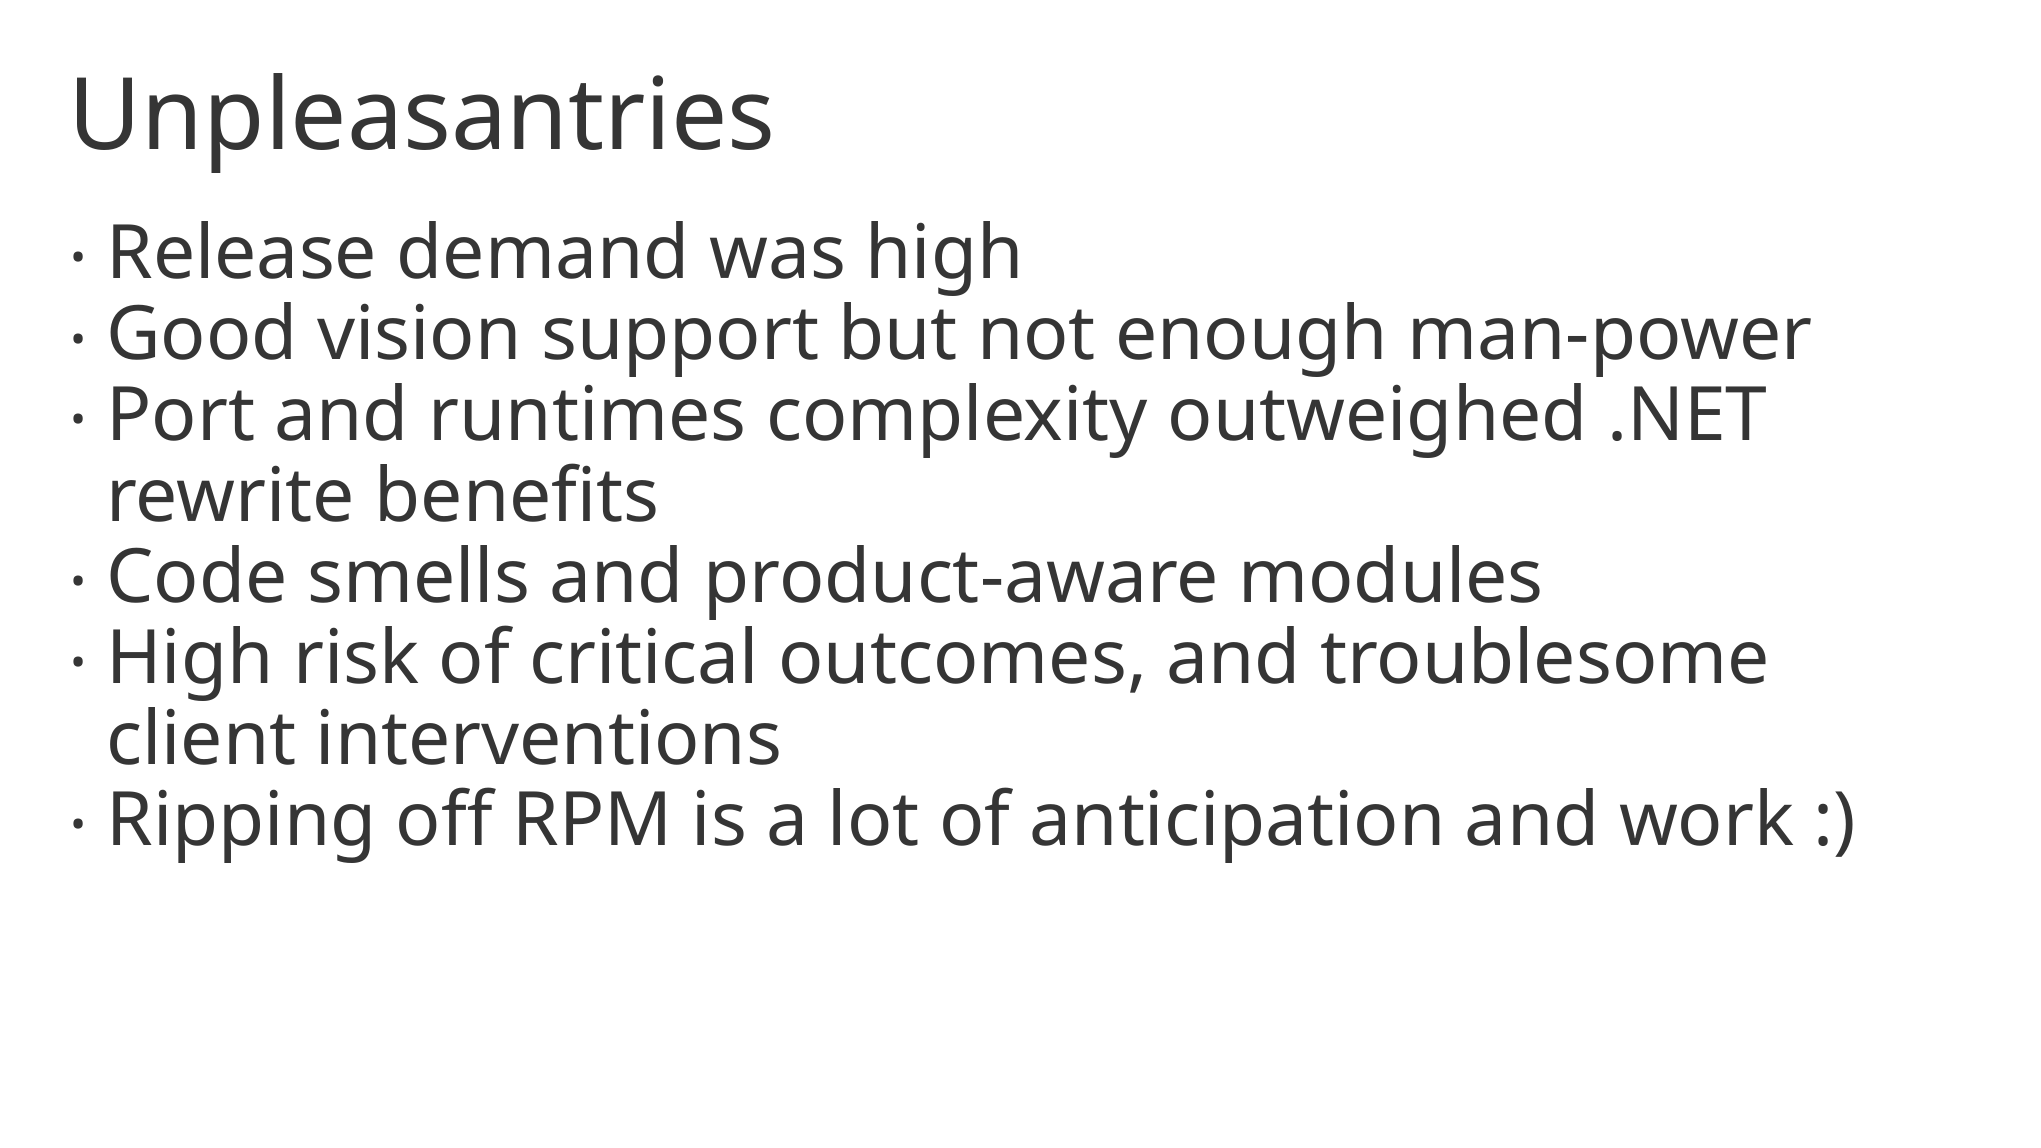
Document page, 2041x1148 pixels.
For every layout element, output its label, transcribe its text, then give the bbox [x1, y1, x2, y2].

list Release demand was high Good vision support but not enough man-power Port and runtimes complexity outweighed .NET rewrite benefits Code smells and product-aware modules High risk of critical outcomes, and troublesome client interventions Ripping off RPM is a lot of anticipation and work :) [45, 199, 1996, 976]
title Unpleasantries [45, 48, 1996, 199]
